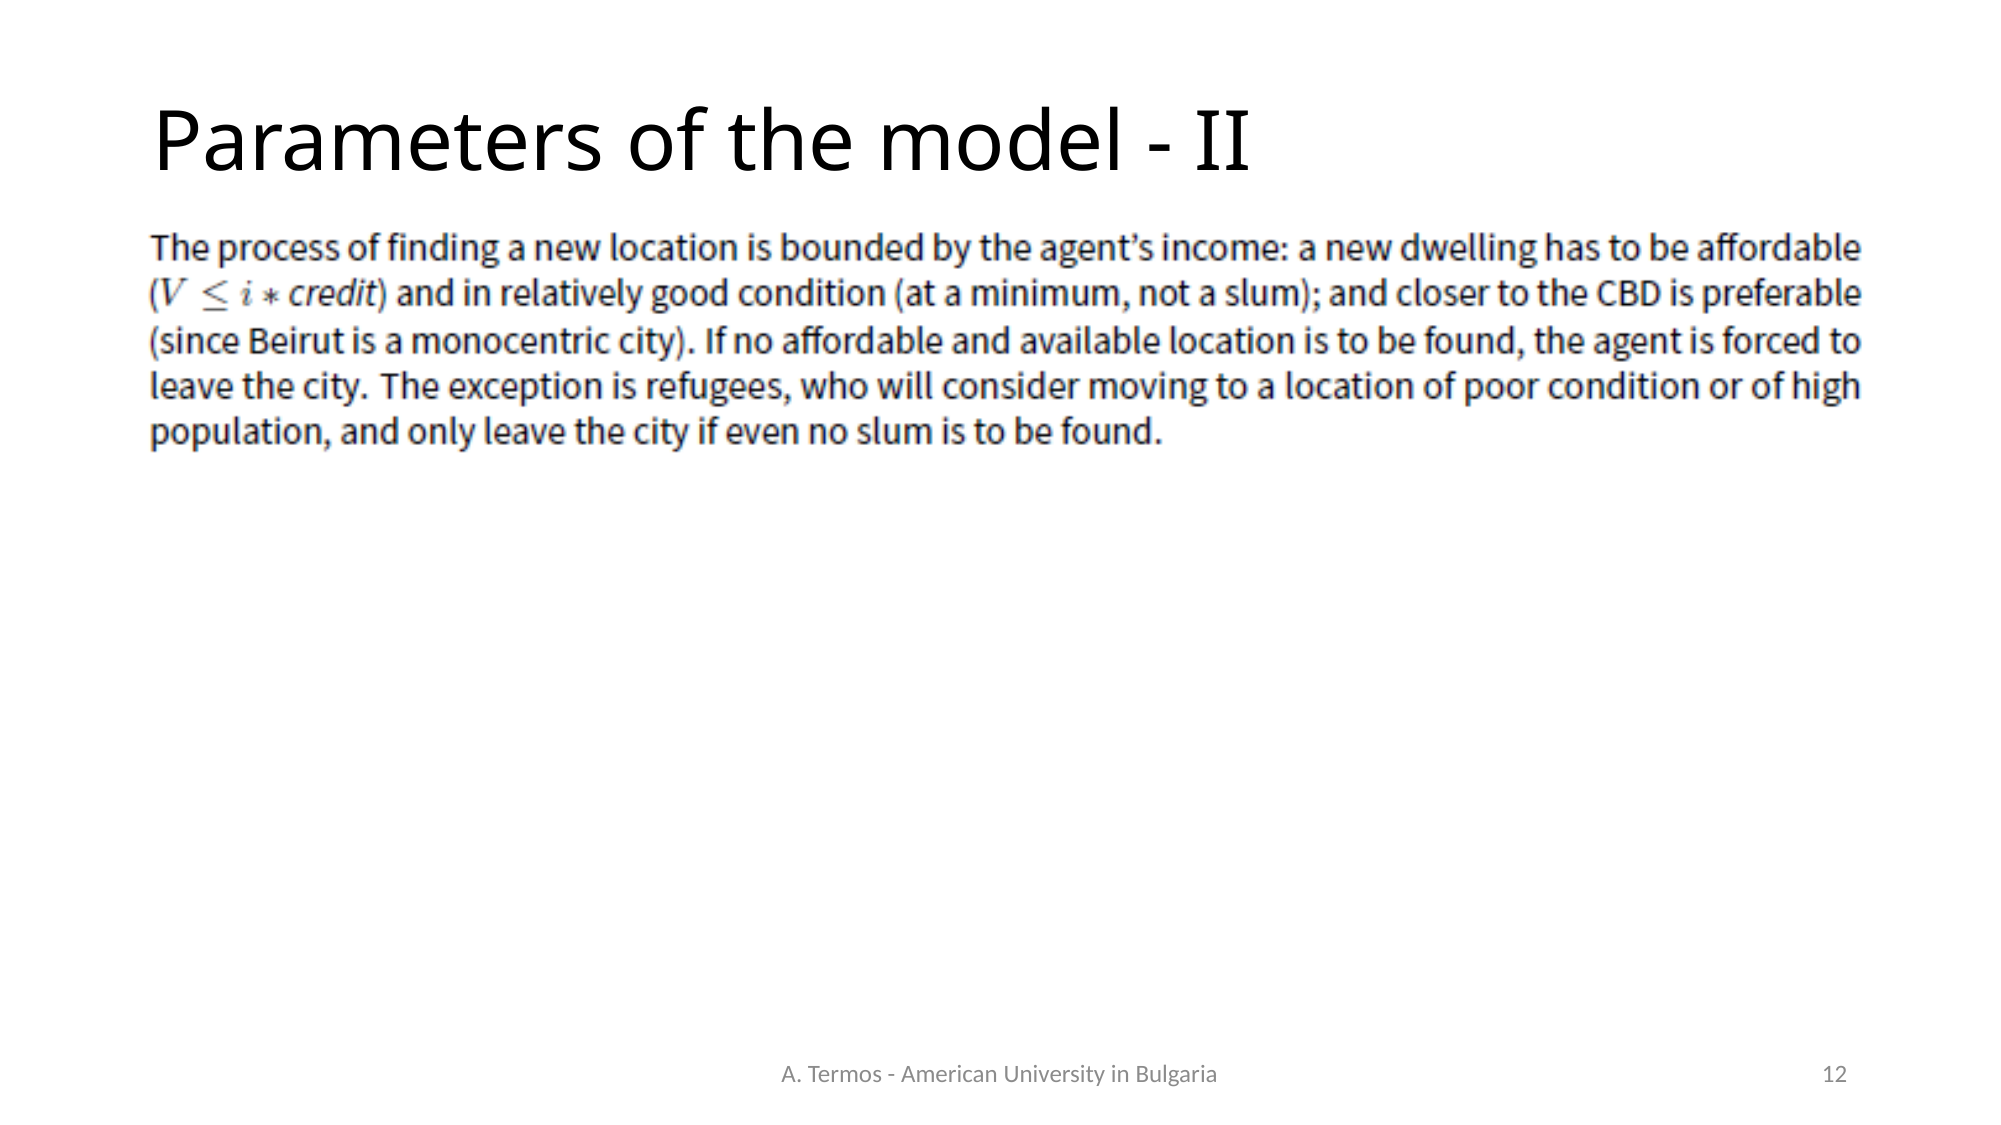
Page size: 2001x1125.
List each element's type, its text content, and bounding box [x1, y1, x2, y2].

title Parameters of the model - II [137, 59, 1863, 227]
slide_number 12 [1412, 1042, 1863, 1103]
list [142, 226, 1886, 468]
footer A. Termos - American University in Bulgaria [662, 1042, 1338, 1103]
